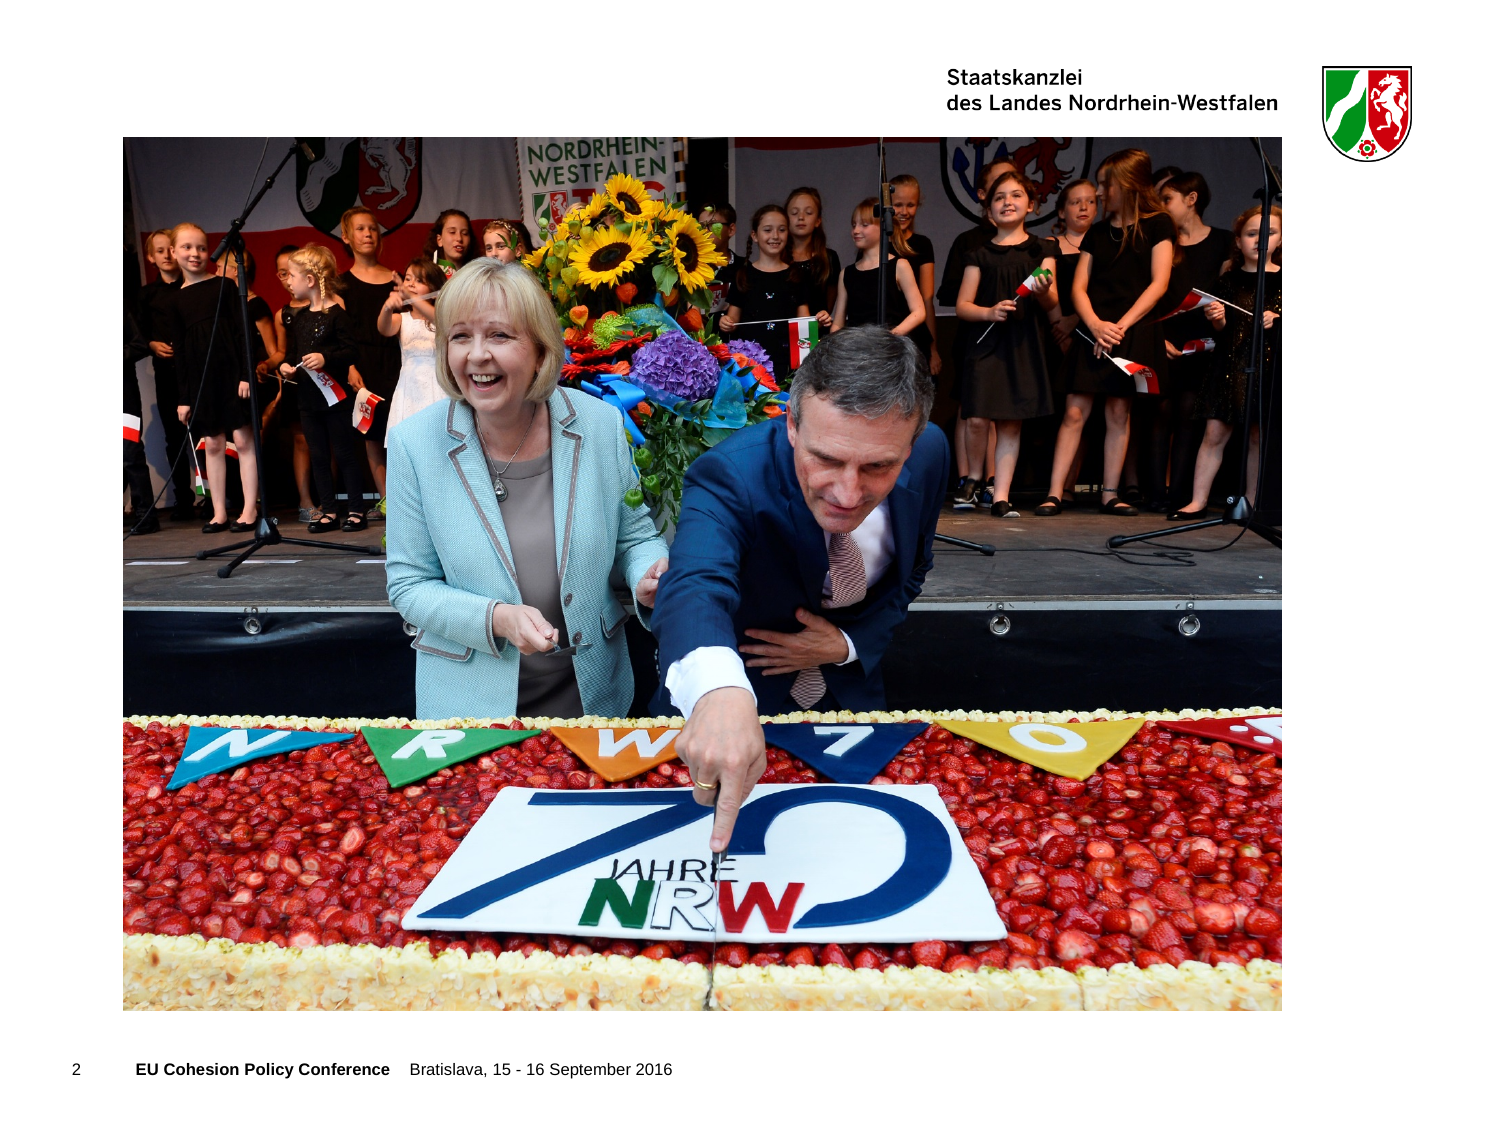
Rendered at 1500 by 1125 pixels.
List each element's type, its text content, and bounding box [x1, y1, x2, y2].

footer EU Cohesion Policy Conference Bratislava, 15 - 16 September 2016 [135, 1058, 750, 1115]
picture [123, 66, 1412, 1011]
slide_number 2 [71, 1058, 120, 1115]
